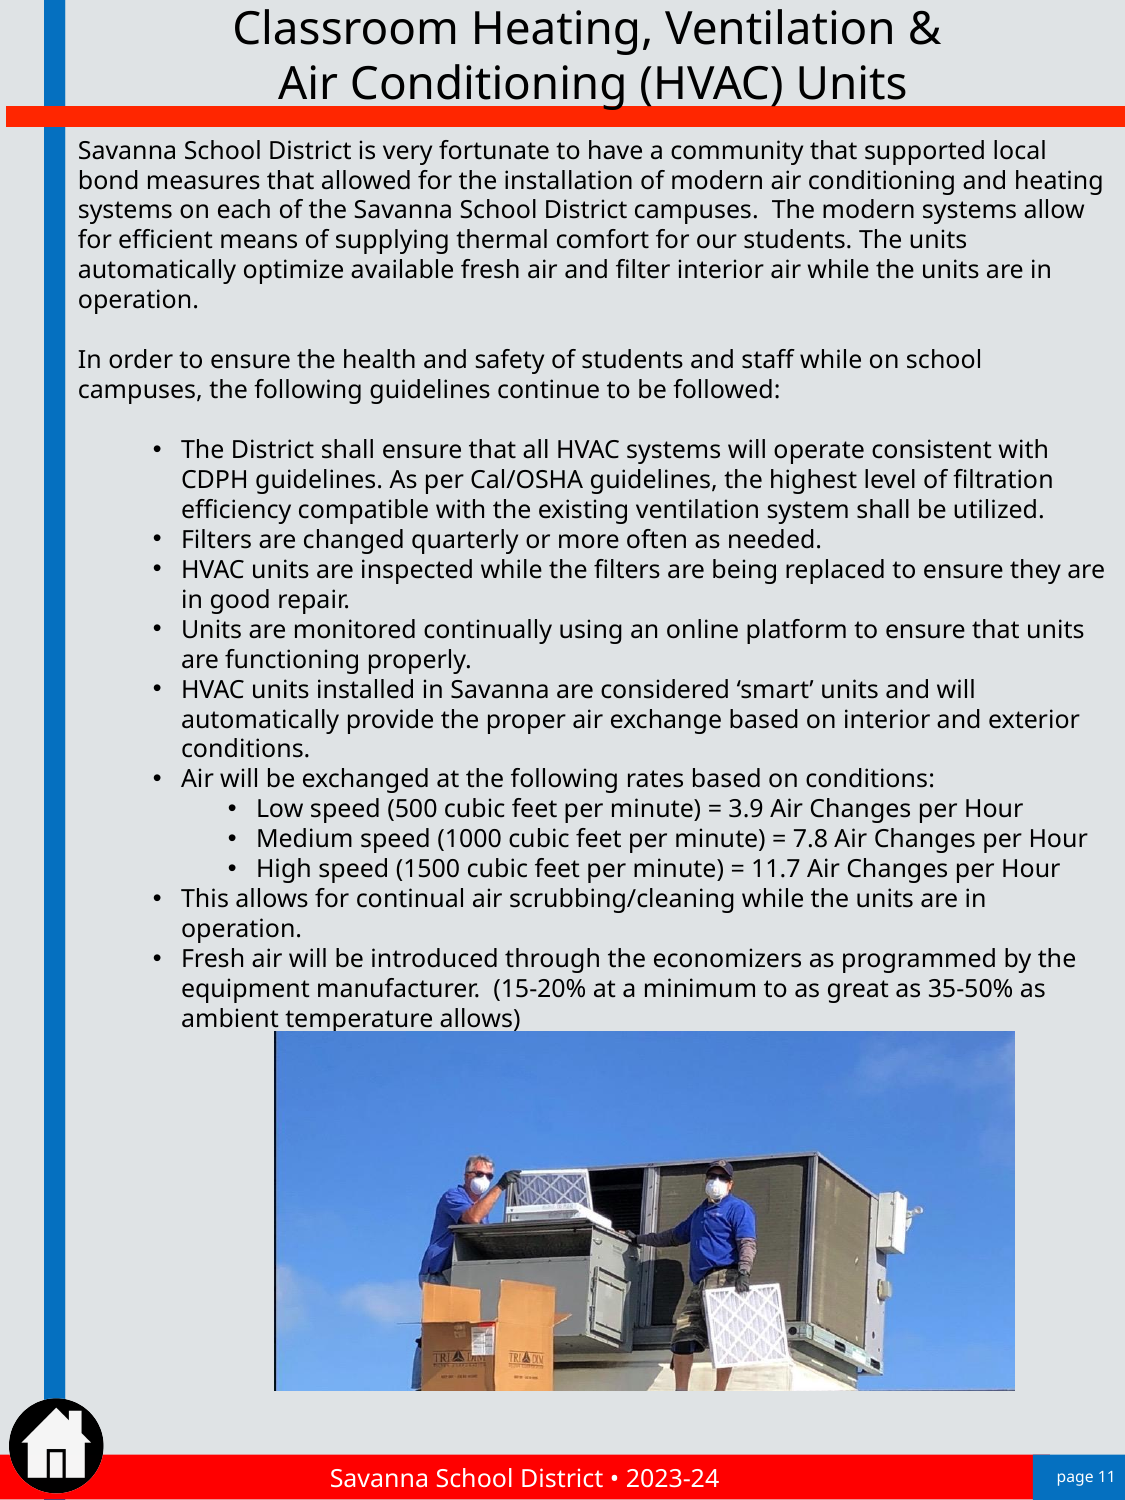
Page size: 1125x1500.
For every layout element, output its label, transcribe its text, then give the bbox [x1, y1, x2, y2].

picture [273, 1031, 1016, 1391]
text_box Classroom Heating, Ventilation & Air Conditioning (HVAC) Units [30, 0, 1125, 116]
text_box [784, 327, 1125, 462]
text_box Savanna School District is very fortunate to have a community that supported local bond measures that allowed for the installation of modern air conditioning and heating systems on each of the Savanna School District campuses. The modern systems allow for efficient means of supplying thermal comfort for our students. The units automatically optimize available fresh air and filter interior air while the units are in operation. In order to ensure the health and safety of students and staff while on school campuses, the following guidelines continue to be followed: The District shall ensure that all HVAC systems will operate consistent with CDPH guidelines. As per Cal/OSHA guidelines, the highest level of filtration efficiency compatible with the existing ventilation system shall be utilized. Filters are changed quarterly or more often as needed. HVAC units are inspected while the filters are being replaced to ensure they are in good repair. Units are monitored continually using an online platform to ensure that units are functioning properly. HVAC units installed in Savanna are considered ‘smart’ units and will automatically provide the proper air exchange based on interior and exterior conditions. Air will be exchanged at the following rates based on conditions: Low speed (500 cubic feet per minute) = 3.9 Air Changes per Hour Medium speed (1000 cubic feet per minute) = 7.8 Air Changes per Hour High speed (1500 cubic feet per minute) = 11.7 Air Changes per Hour This allows for continual air scrubbing/cleaning while the units are in operation. Fresh air will be introduced through the economizers as programmed by the equipment manufacturer. (15-20% at a minimum to as great as 35-50% as ambient temperature allows) [78, 134, 1108, 1049]
picture [6, 1395, 108, 1498]
